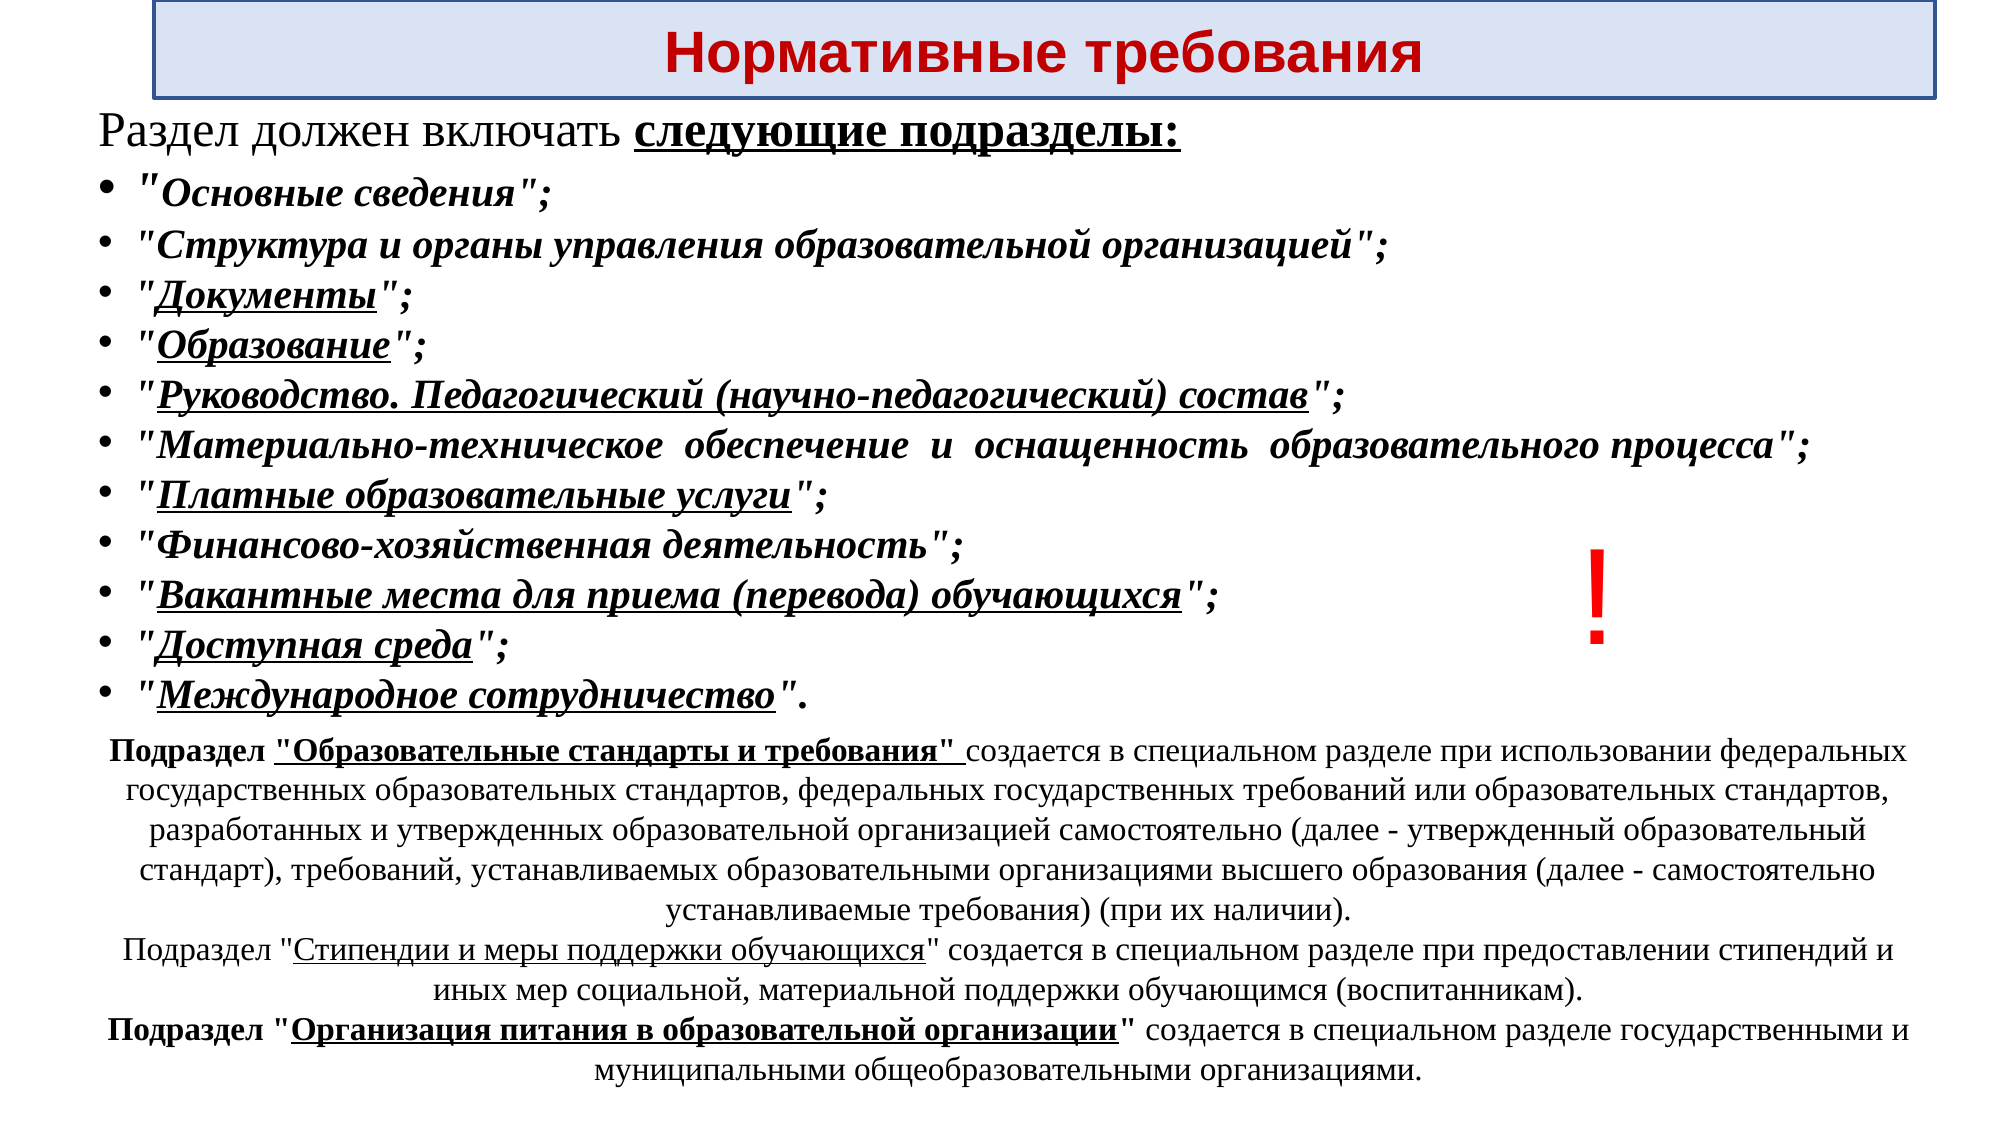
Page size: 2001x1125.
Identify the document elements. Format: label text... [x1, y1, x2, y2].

text_box Раздел должен включать следующие подразделы: "Основные сведения"; "Структура и органы управления образовательной организацией"; "Документы"; "Образование"; "Руководство. Педагогический (научно-педагогический) состав"; "Материально-техническое обеспечение и оснащенность образовательного процесса"; "Платные образовательные услуги"; "Финансово-хозяйственная деятельность"; "Вакантные места для приема (перевода) обучающихся"; "Доступная среда"; "Международное сотрудничество". [83, 88, 1935, 720]
text_box Подраздел "Образовательные стандарты и требования" создается в специальном разделе при использовании федеральных государственных образовательных стандартов, федеральных государственных требований или образовательных стандартов, разработанных и утвержденных образовательной организацией самостоятельно (далее - утвержденный образовательный стандарт), требований, устанавливаемых образовательными организациями высшего образования (далее - самостоятельно устанавливаемые требования) (при их наличии). Подраздел "Стипендии и меры поддержки обучающихся" создается в специальном разделе при предоставлении стипендий и иных мер социальной, материальной поддержки обучающимся (воспитанникам). Подраздел "Организация питания в образовательной организации" создается в специальном разделе государственными и муниципальными общеобразовательными организациями. [83, 720, 1935, 1095]
text_box ! [1563, 499, 1866, 680]
text_box Нормативные требования [152, 0, 1937, 100]
